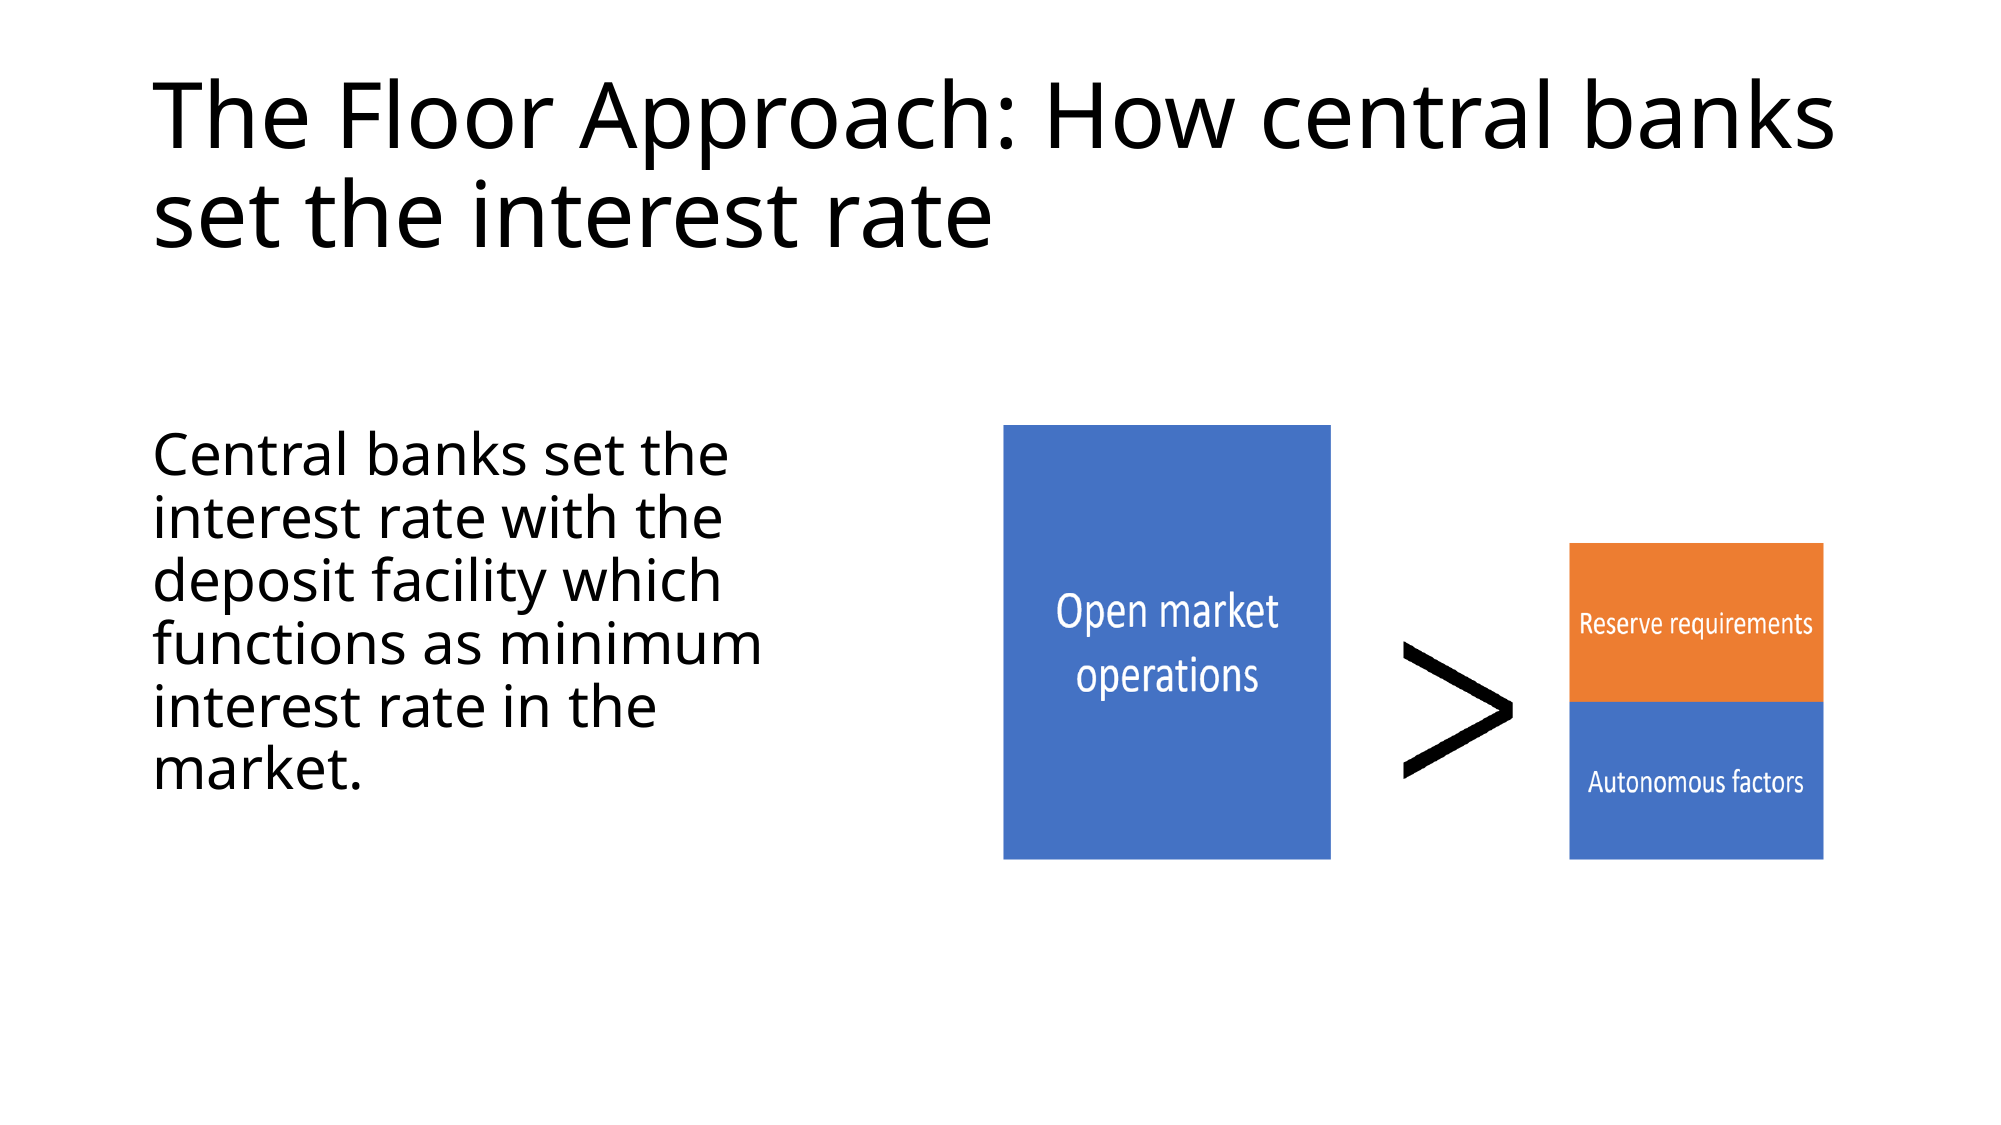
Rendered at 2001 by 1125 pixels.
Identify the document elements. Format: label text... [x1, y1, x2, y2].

picture [999, 417, 1829, 865]
list Central banks set the interest rate with the deposit facility which functions as minimum interest rate in the market. [137, 417, 893, 1014]
title The Floor Approach: How central banks set the interest rate [137, 59, 1863, 278]
